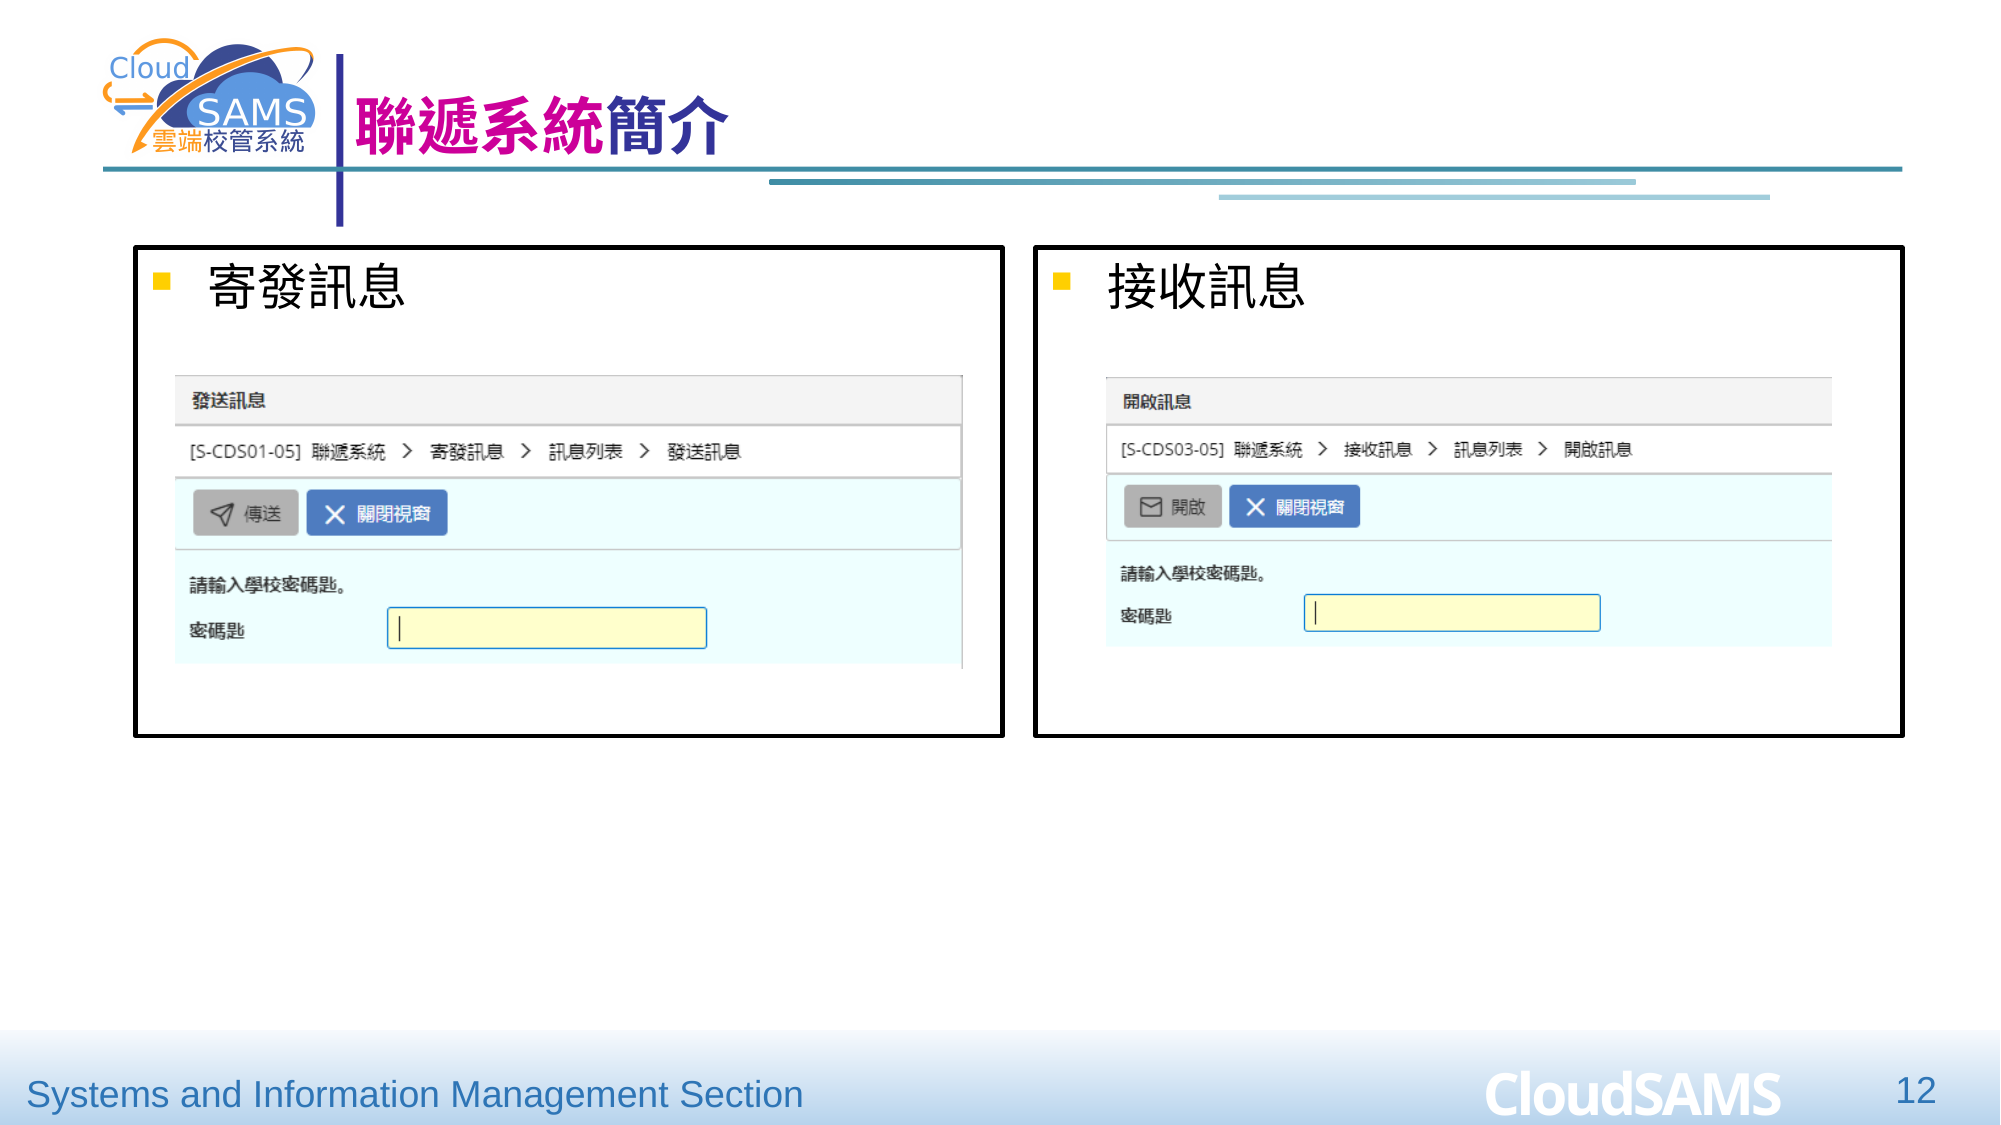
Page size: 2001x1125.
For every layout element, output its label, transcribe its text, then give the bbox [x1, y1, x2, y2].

picture [87, 7, 349, 175]
title 聯遞系統簡介 [340, 44, 1907, 170]
picture [174, 374, 963, 670]
list 寄發訊息 [135, 247, 1003, 736]
list 接收訊息 [1035, 247, 1903, 736]
picture [1106, 377, 1832, 670]
slide_number 12 [1755, 1059, 1952, 1125]
